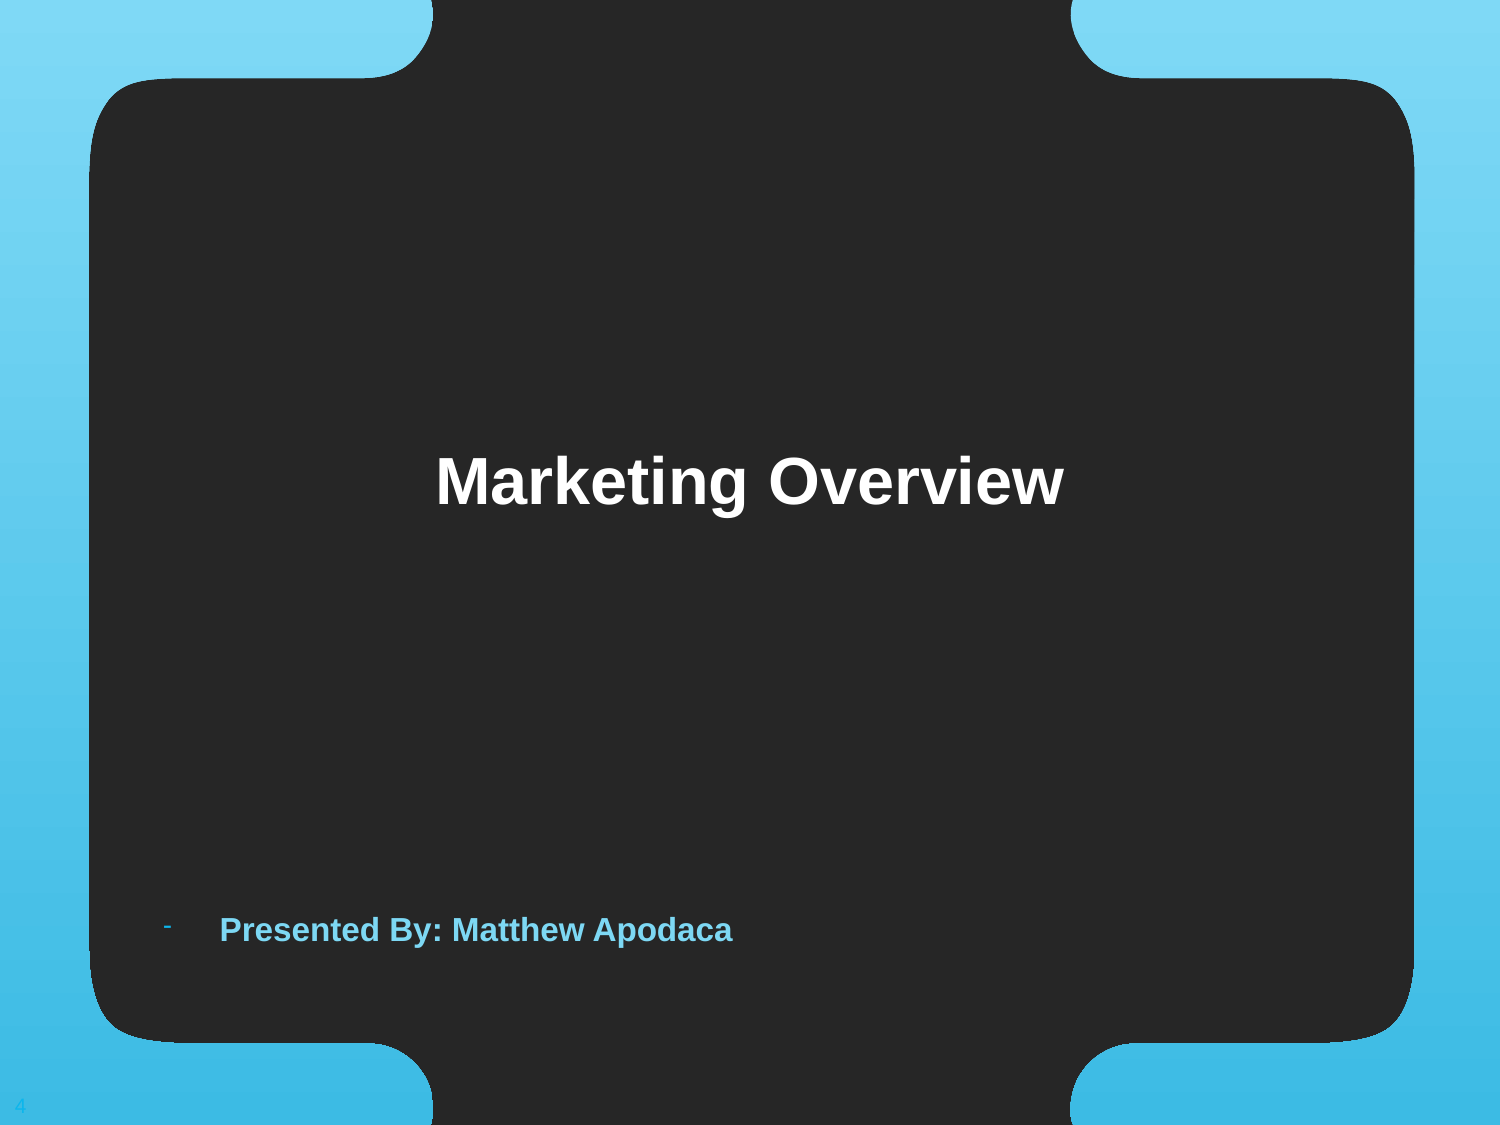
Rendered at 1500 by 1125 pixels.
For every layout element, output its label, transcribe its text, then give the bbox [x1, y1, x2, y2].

slide_number 4 [0, 1085, 77, 1125]
text_box Presented By: Matthew Apodaca [148, 900, 1323, 1000]
title Marketing Overview [112, 424, 1388, 531]
